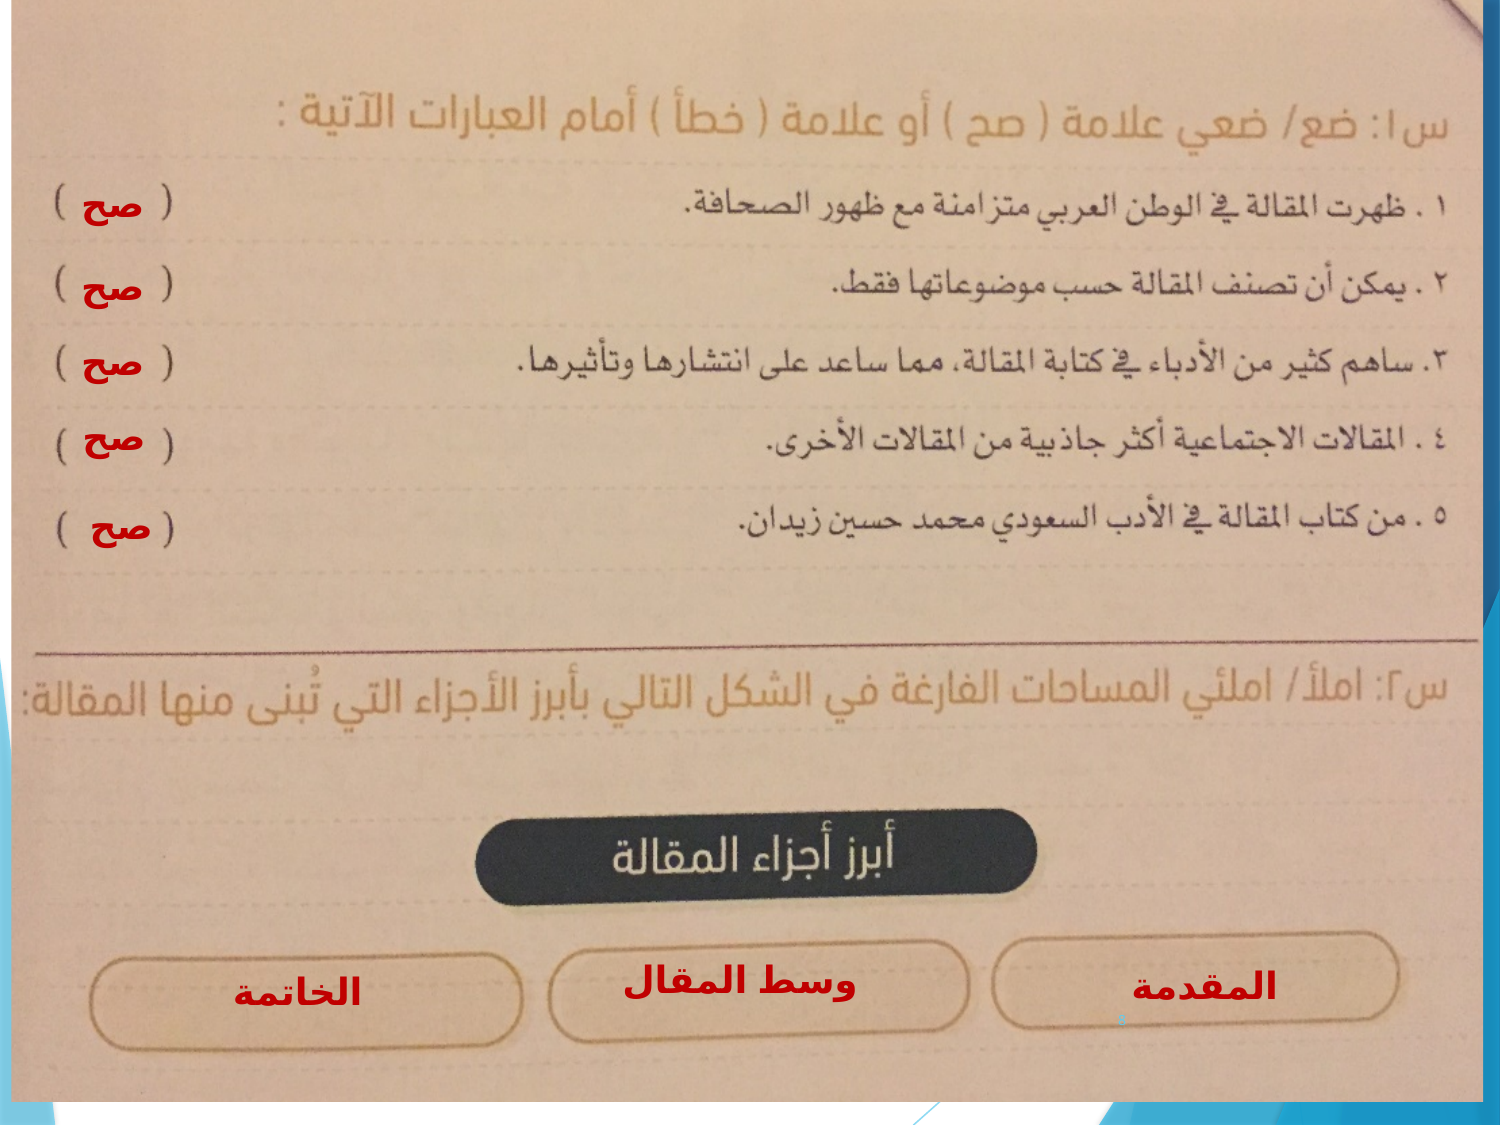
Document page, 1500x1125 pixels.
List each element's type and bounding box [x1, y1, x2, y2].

list [10, 0, 1484, 1103]
